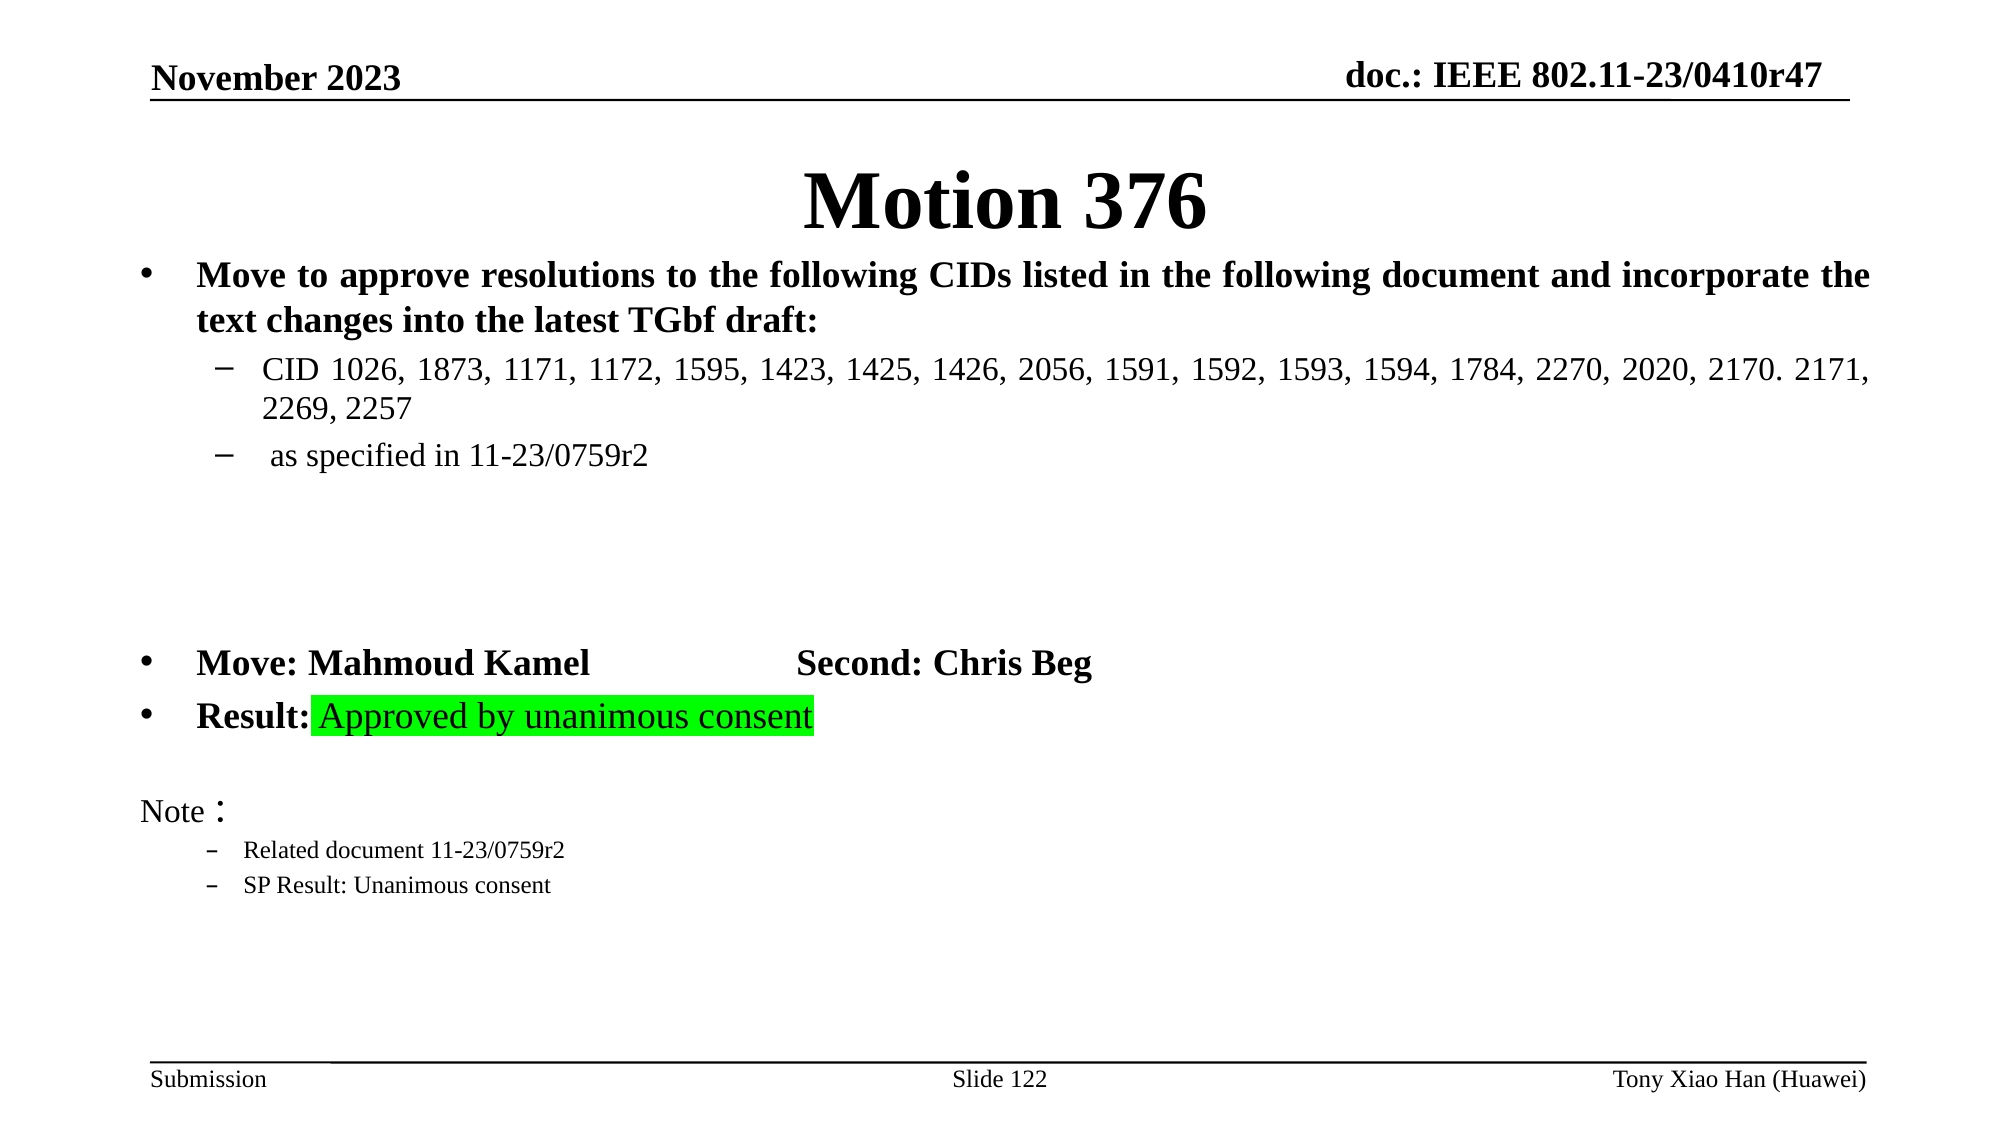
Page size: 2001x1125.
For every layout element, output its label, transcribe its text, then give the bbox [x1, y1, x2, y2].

text_box Move to approve resolutions to the following CIDs listed in the following document and incorporate the text changes into the latest TGbf draft: CID 1026, 1873, 1171, 1172, 1595, 1423, 1425, 1426, 2056, 1591, 1592, 1593, 1594, 1784, 2270, 2020, 2170. 2171, 2269, 2257 as specified in 11-23/0759r2 Move: Mahmoud Kamel Second: Chris Beg Result: Approved by unanimous consent Note： Related document 11-23/0759r2 SP Result: Unanimous consent [125, 212, 1888, 900]
text_box Motion 376 [368, 137, 1644, 212]
